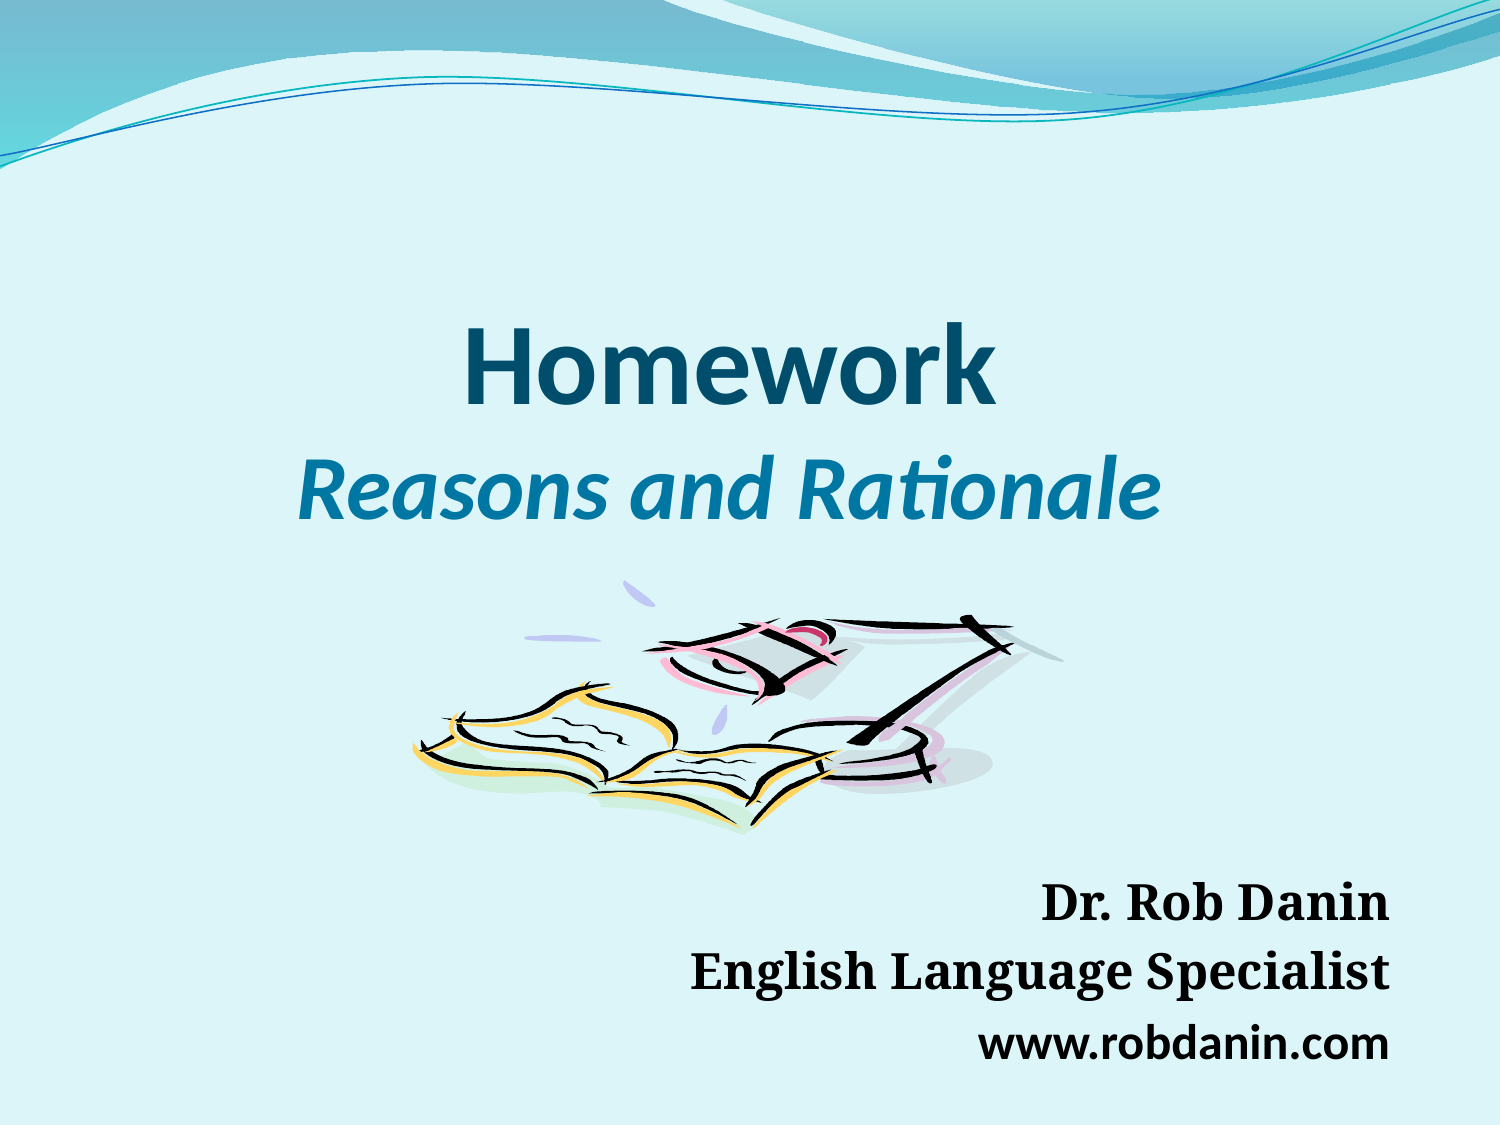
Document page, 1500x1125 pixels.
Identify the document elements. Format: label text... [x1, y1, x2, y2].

picture [412, 574, 1076, 841]
title Homework Reasons and Rationale [87, 224, 1376, 538]
subtitle Dr. Rob Danin English Language Specialist www.robdanin.com [237, 862, 1401, 1063]
